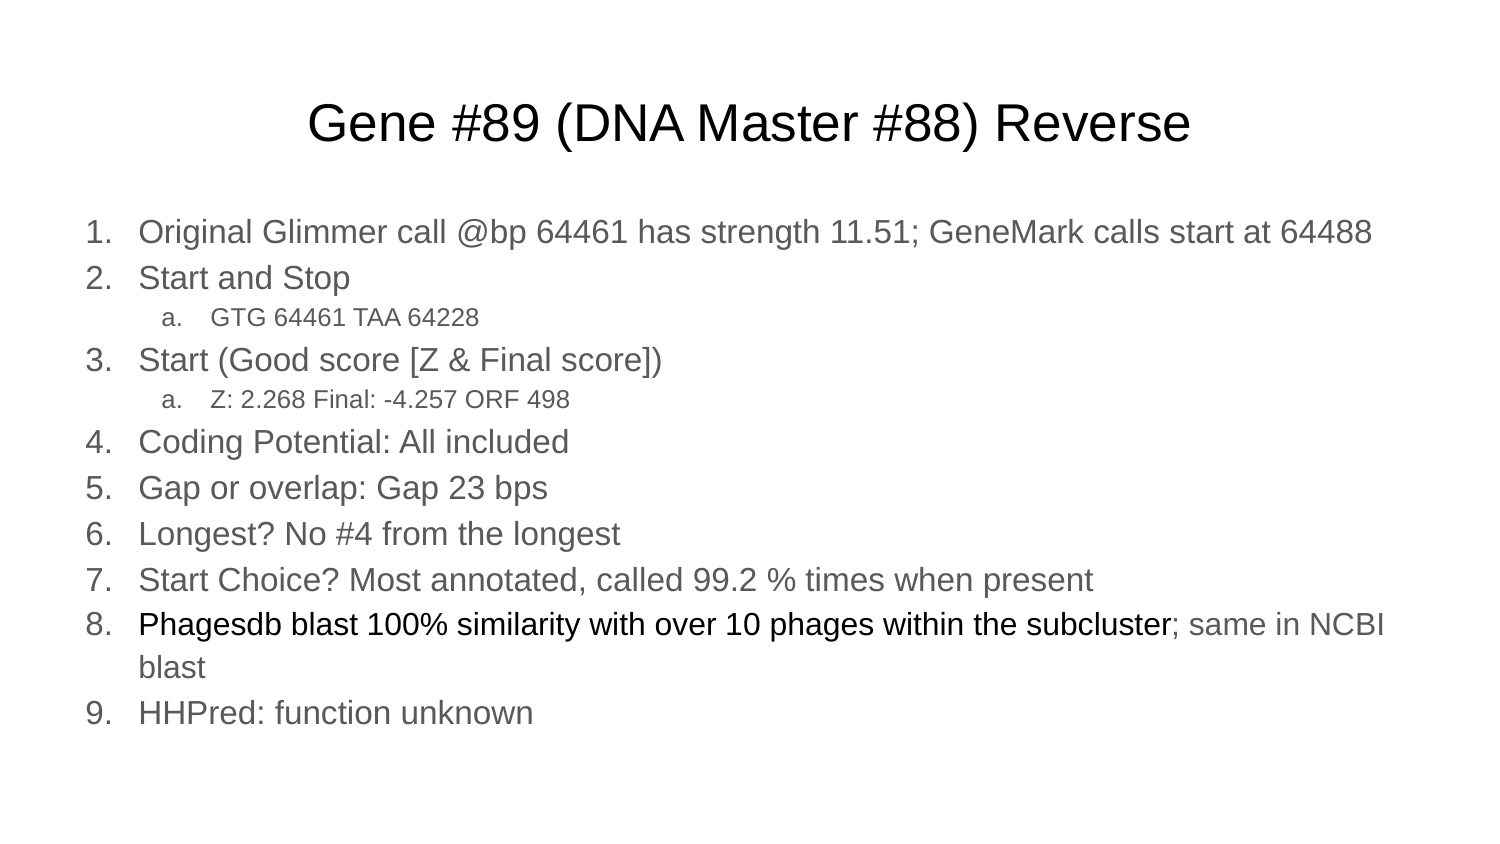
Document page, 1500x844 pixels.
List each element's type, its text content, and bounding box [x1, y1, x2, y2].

title Gene #89 (DNA Master #88) Reverse [51, 72, 1449, 167]
list Original Glimmer call @bp 64461 has strength 11.51; GeneMark calls start at 64488 Start and Stop GTG 64461 TAA 64228 Start (Good score [Z & Final score]) Z: 2.268 Final: -4.257 ORF 498 Coding Potential: All included Gap or overlap: Gap 23 bps Longest? No #4 from the longest Start Choice? Most annotated, called 99.2 % times when present Phagesdb blast 100% similarity with over 10 phages within the subcluster; same in NCBI blast HHPred: function unknown [51, 189, 1449, 750]
